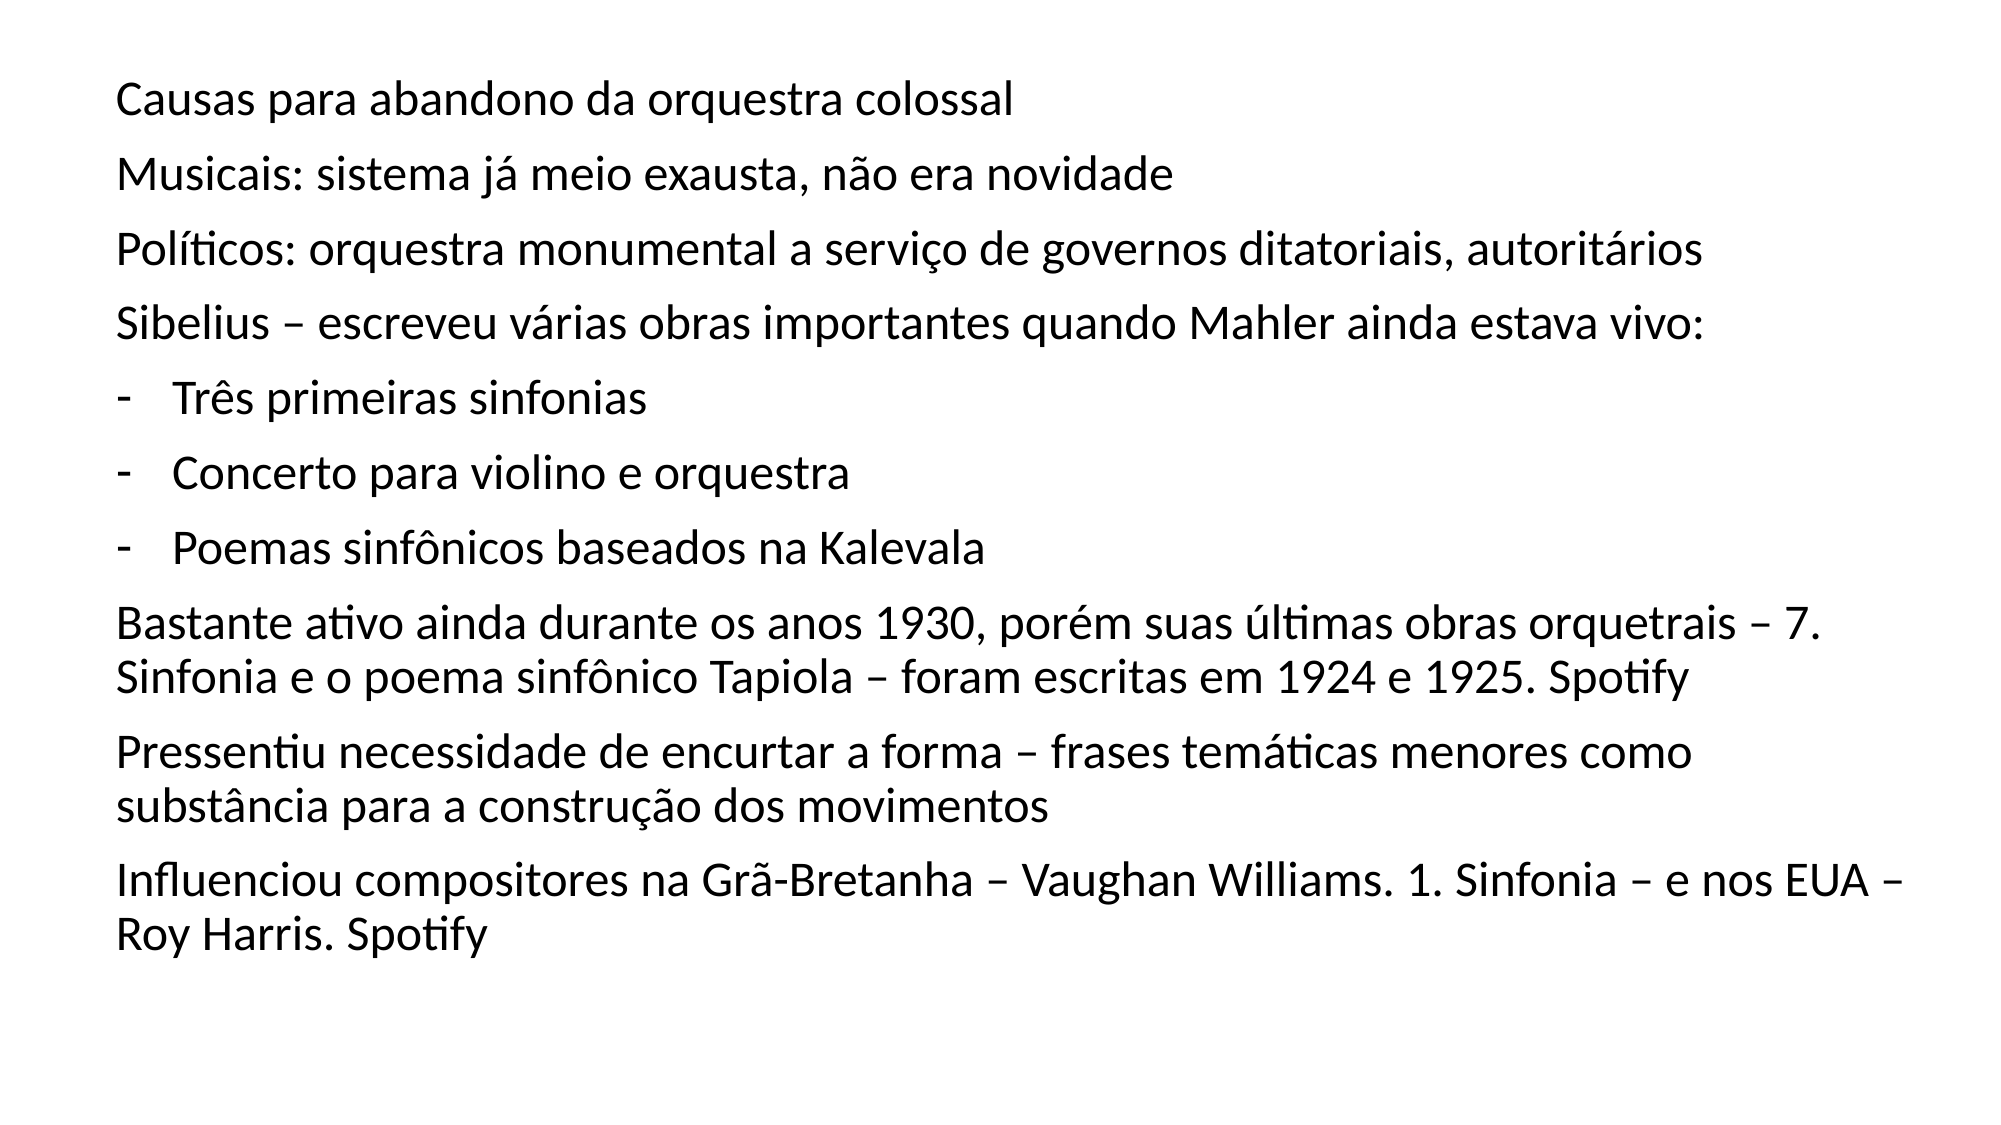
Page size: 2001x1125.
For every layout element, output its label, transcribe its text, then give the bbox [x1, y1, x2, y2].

subtitle Causas para abandono da orquestra colossal Musicais: sistema já meio exausta, não era novidade Políticos: orquestra monumental a serviço de governos ditatoriais, autoritários Sibelius – escreveu várias obras importantes quando Mahler ainda estava vivo: Três primeiras sinfonias Concerto para violino e orquestra Poemas sinfônicos baseados na Kalevala Bastante ativo ainda durante os anos 1930, porém suas últimas obras orquetrais – 7. Sinfonia e o poema sinfônico Tapiola – foram escritas em 1924 e 1925. Spotify Pressentiu necessidade de encurtar a forma – frases temáticas menores como substância para a construção dos movimentos Influenciou compositores na Grã-Bretanha – Vaughan Williams. 1. Sinfonia – e nos EUA – Roy Harris. Spotify [100, 64, 1928, 999]
